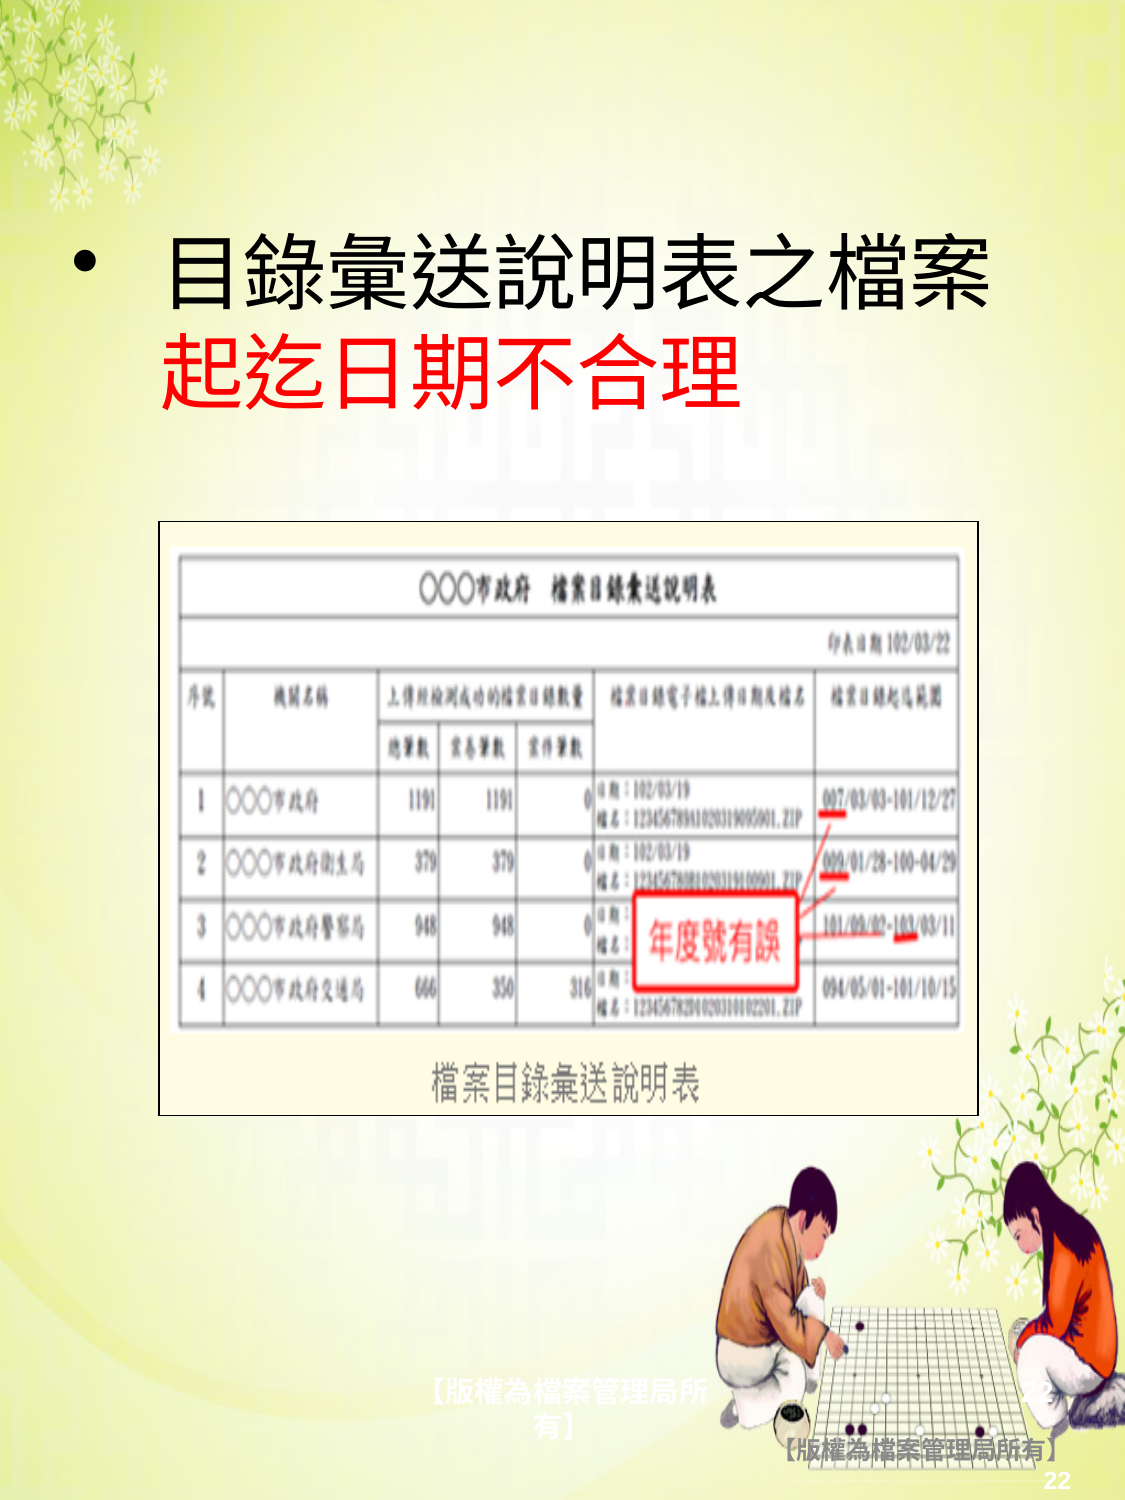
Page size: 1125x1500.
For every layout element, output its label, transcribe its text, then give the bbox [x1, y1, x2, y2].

text_box 【版權為檔案管理局所有】 22 [734, 1427, 1087, 1480]
list 目錄彙送說明表之檔案起迄日期不合理 [56, 213, 1069, 1340]
slide_number 22 [806, 1365, 1069, 1427]
picture [0, 0, 1125, 1500]
footer 【版權為檔案管理局所有】 [384, 1365, 741, 1471]
